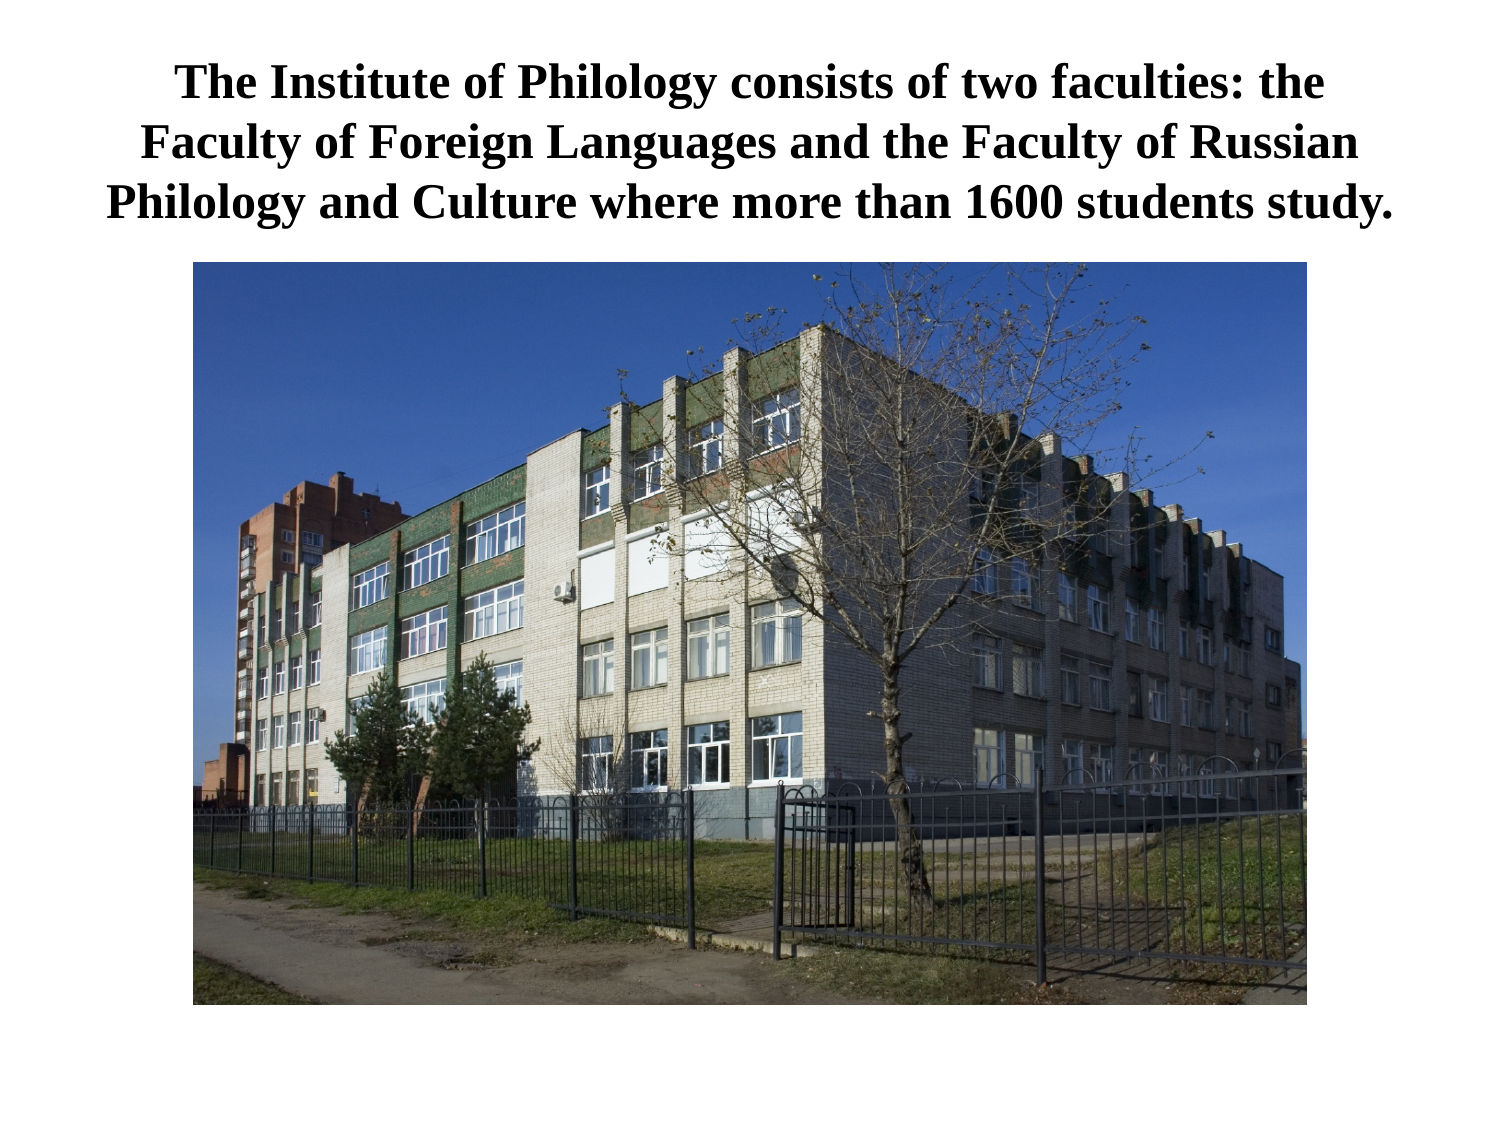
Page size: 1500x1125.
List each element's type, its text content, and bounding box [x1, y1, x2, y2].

title The Institute of Philology consists of two faculties: the Faculty of Foreign Languages and the Faculty of Russian Philology and Culture where more than 1600 students study. [75, 45, 1425, 233]
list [192, 262, 1307, 1006]
